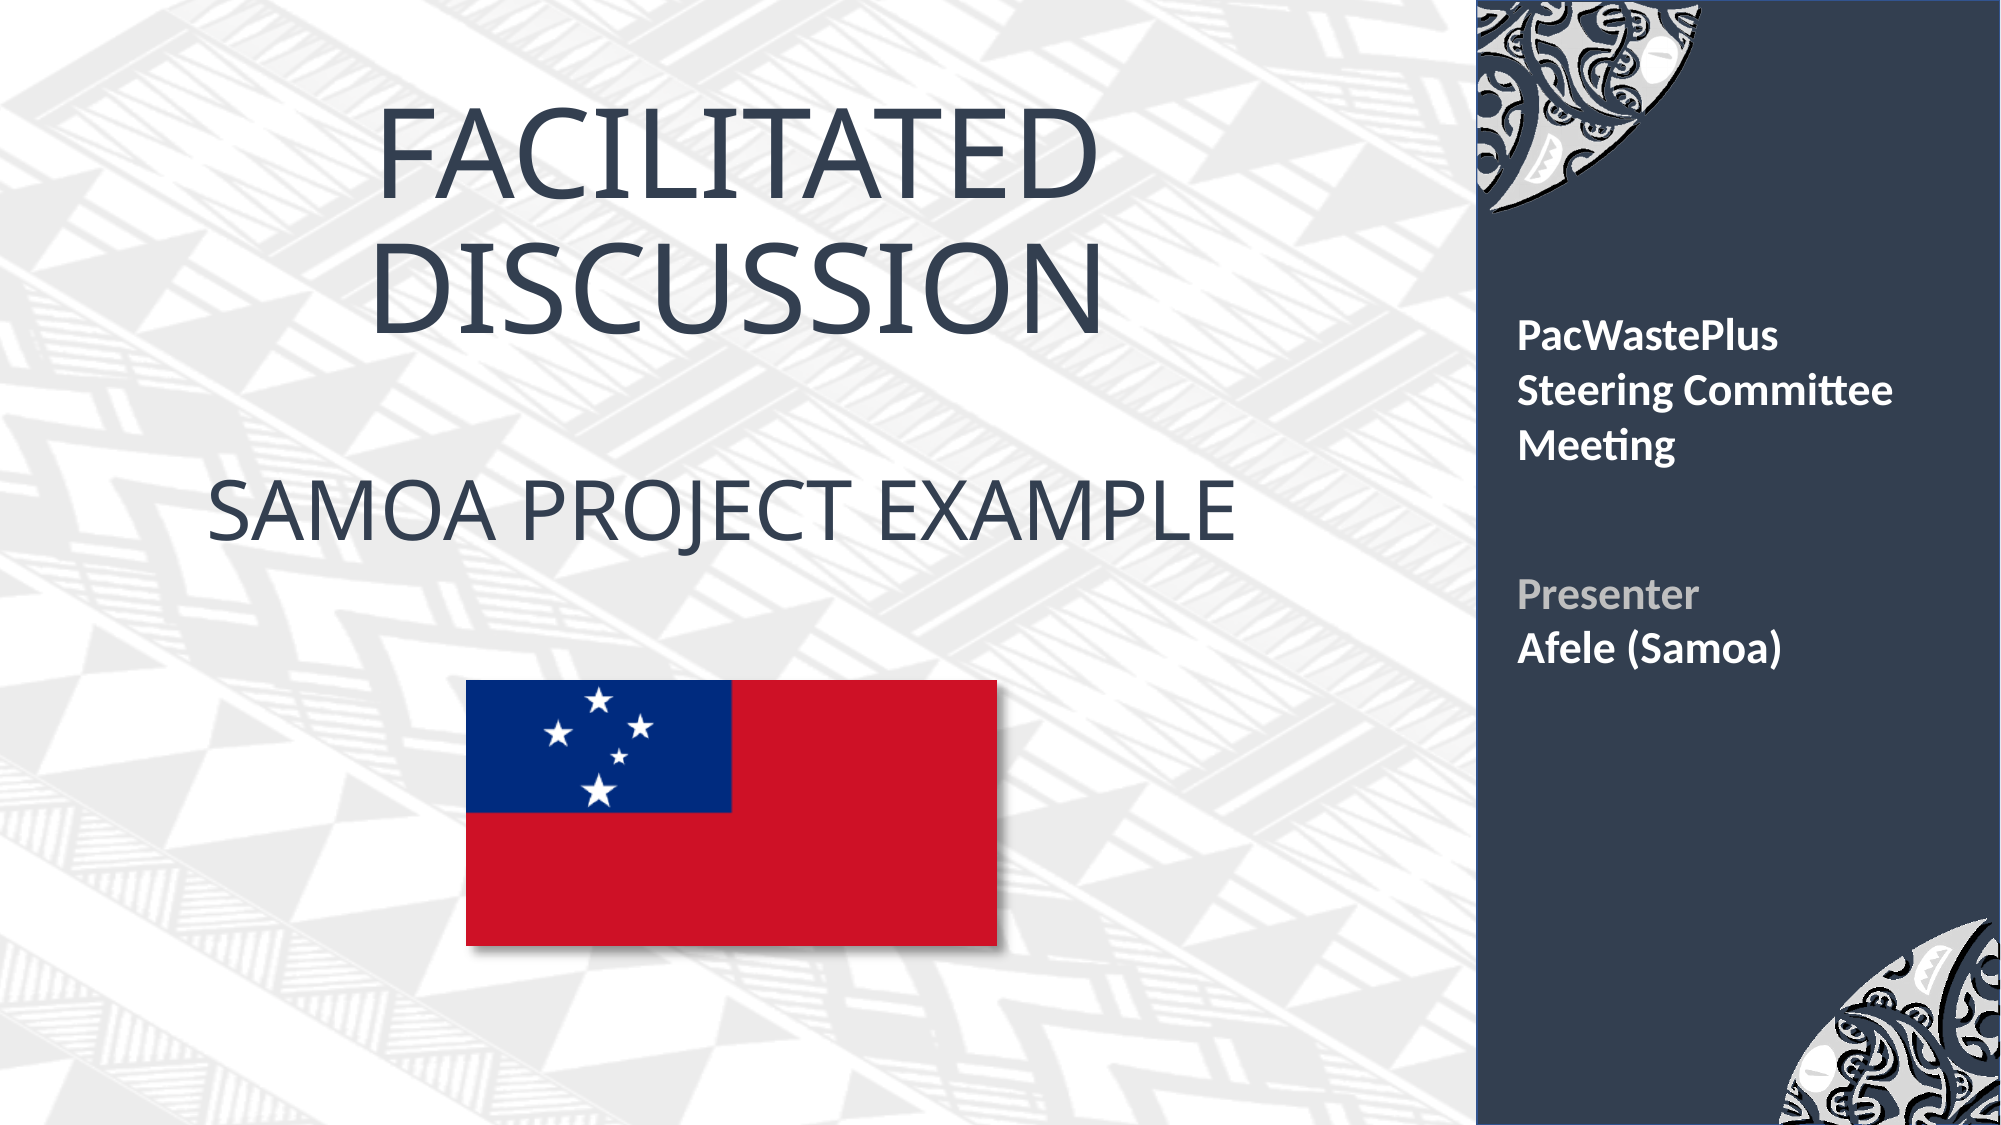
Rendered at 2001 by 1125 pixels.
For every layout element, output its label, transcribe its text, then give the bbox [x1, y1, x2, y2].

text_box Samoa Project Example [0, 461, 1445, 752]
picture [458, 672, 1019, 968]
subtitle Facilitated Discussion [16, 83, 1462, 374]
list Afele (Samoa) [1502, 616, 1965, 729]
